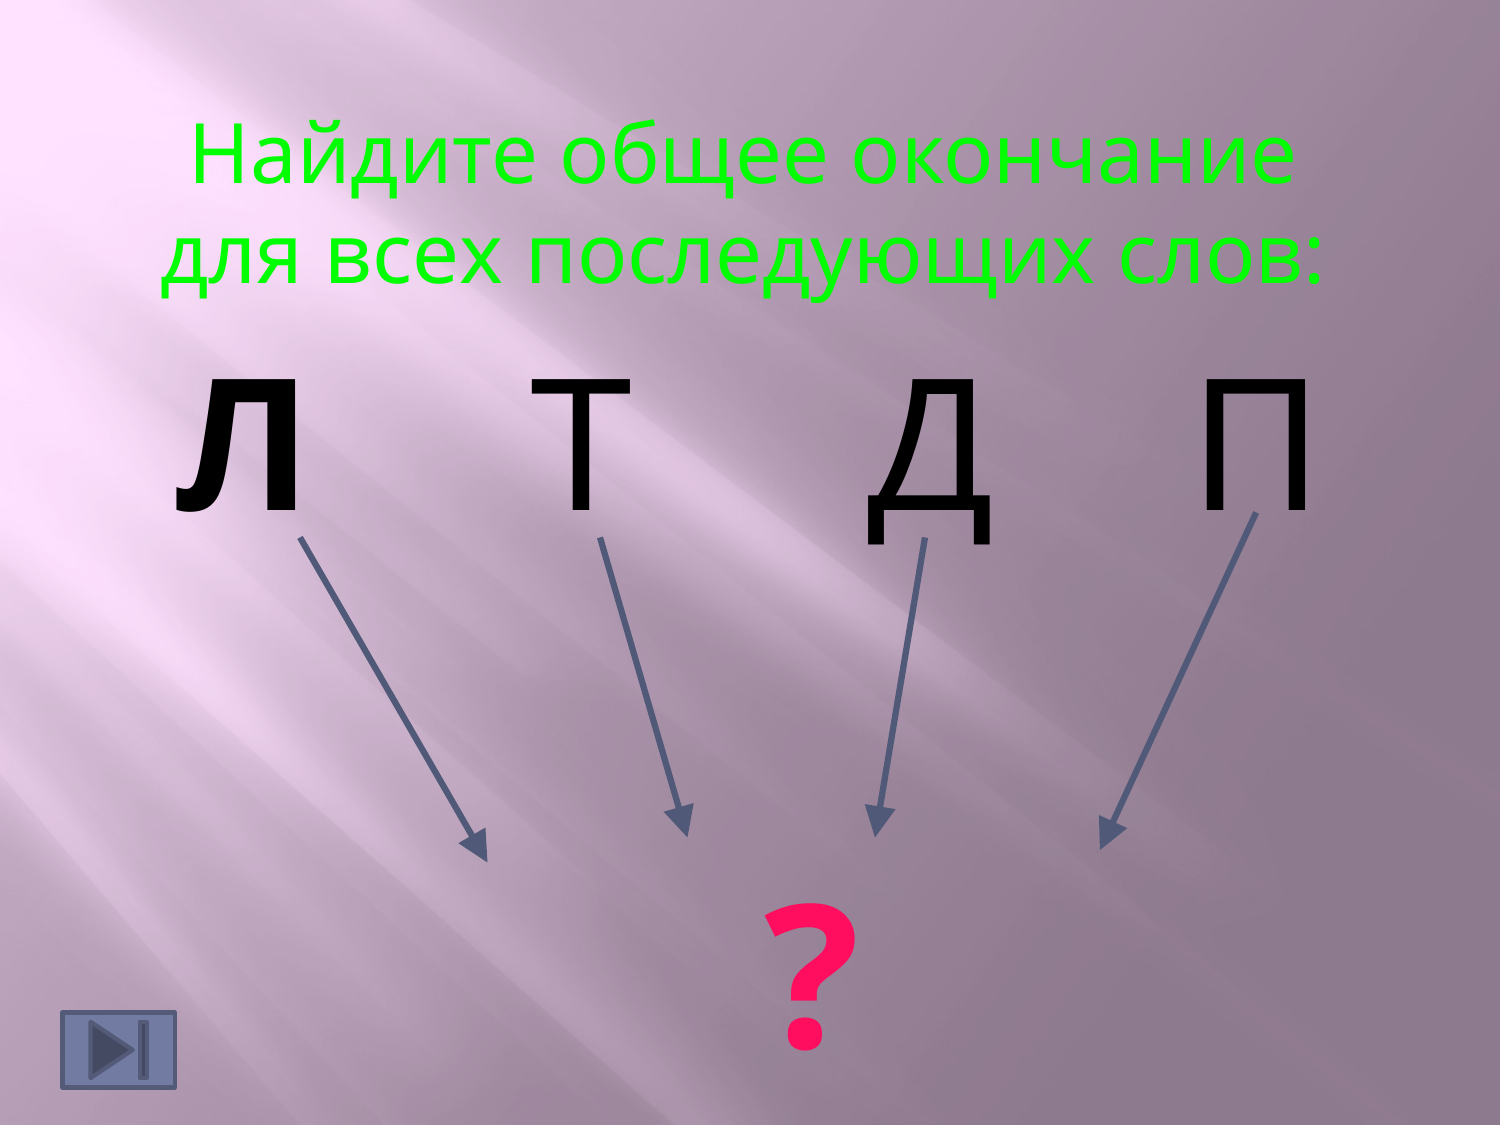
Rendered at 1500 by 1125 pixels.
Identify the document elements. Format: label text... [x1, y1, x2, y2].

text_box ? [585, 906, 1039, 1089]
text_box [137, 362, 1363, 863]
text_box Найдите общее окончание для всех последующих слов: [110, 48, 1377, 352]
text_box [60, 1010, 177, 1090]
